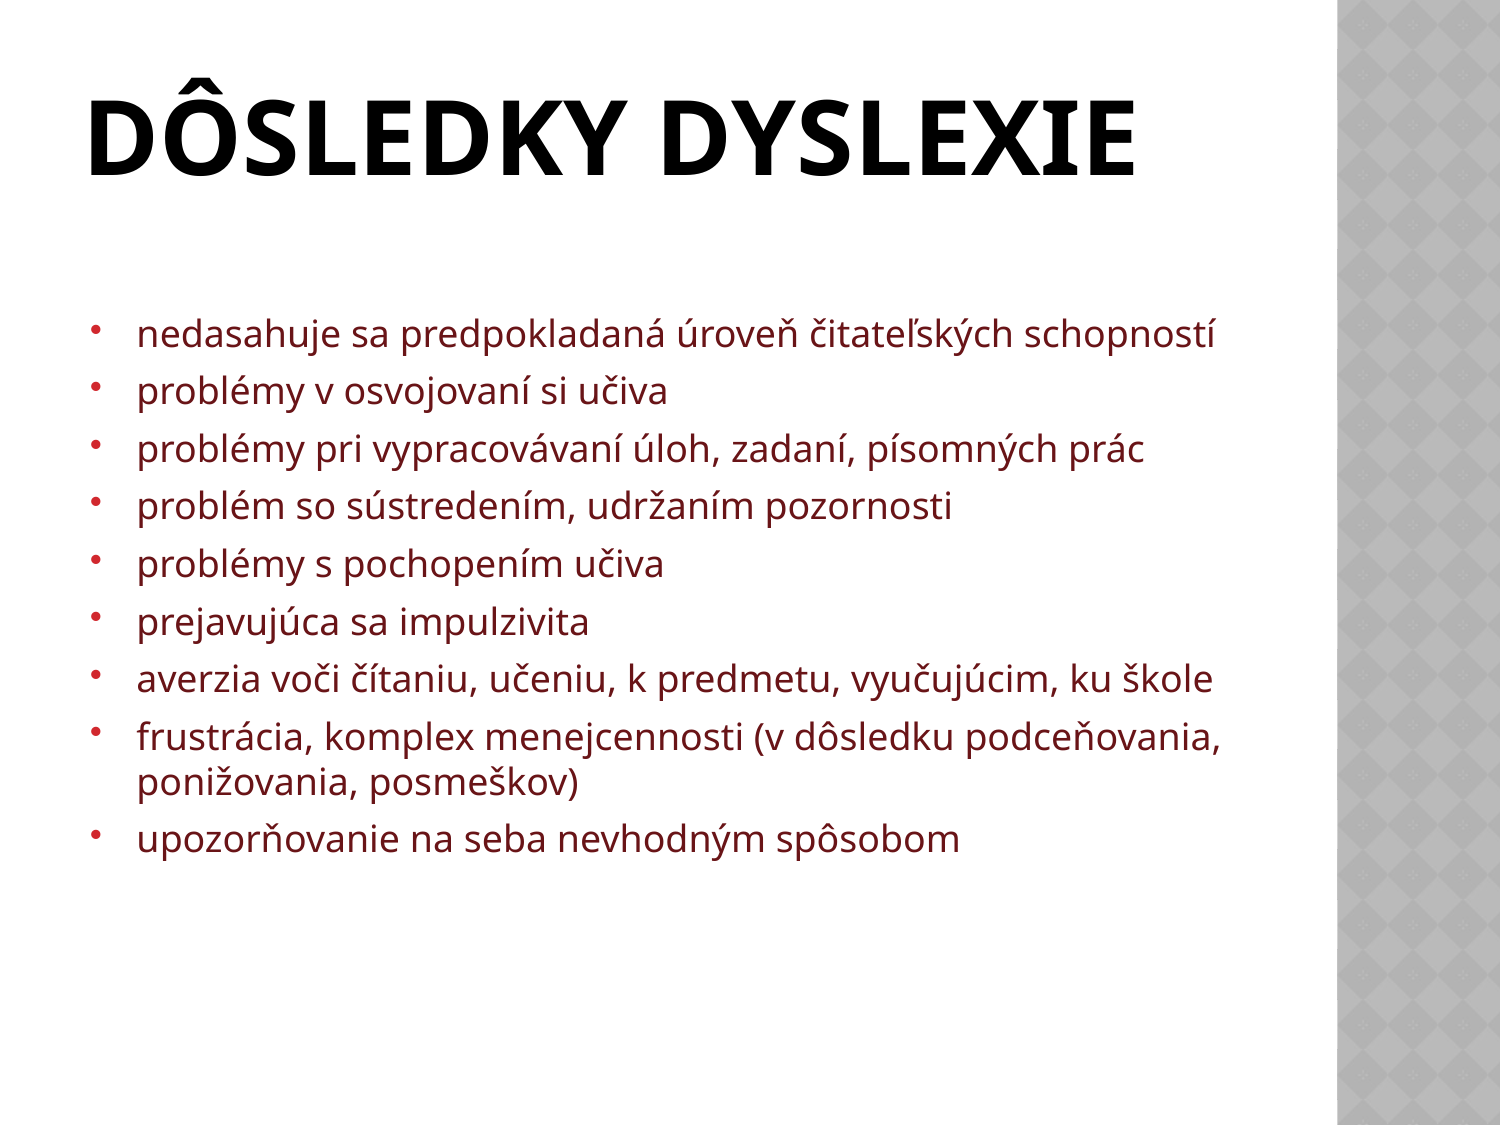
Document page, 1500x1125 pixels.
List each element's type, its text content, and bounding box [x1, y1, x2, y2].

title Dôsledky dyslexie [75, 52, 1263, 197]
list nedasahuje sa predpokladaná úroveň čitateľských schopností problémy v osvojovaní si učiva problémy pri vypracovávaní úloh, zadaní, písomných prác problém so sústredením, udržaním pozornosti problémy s pochopením učiva prejavujúca sa impulzivita averzia voči čítaniu, učeniu, k predmetu, vyučujúcim, ku škole frustrácia, komplex menejcennosti (v dôsledku podceňovania, ponižovania, posmeškov) upozorňovanie na seba nevhodným spôsobom [76, 302, 1265, 1012]
